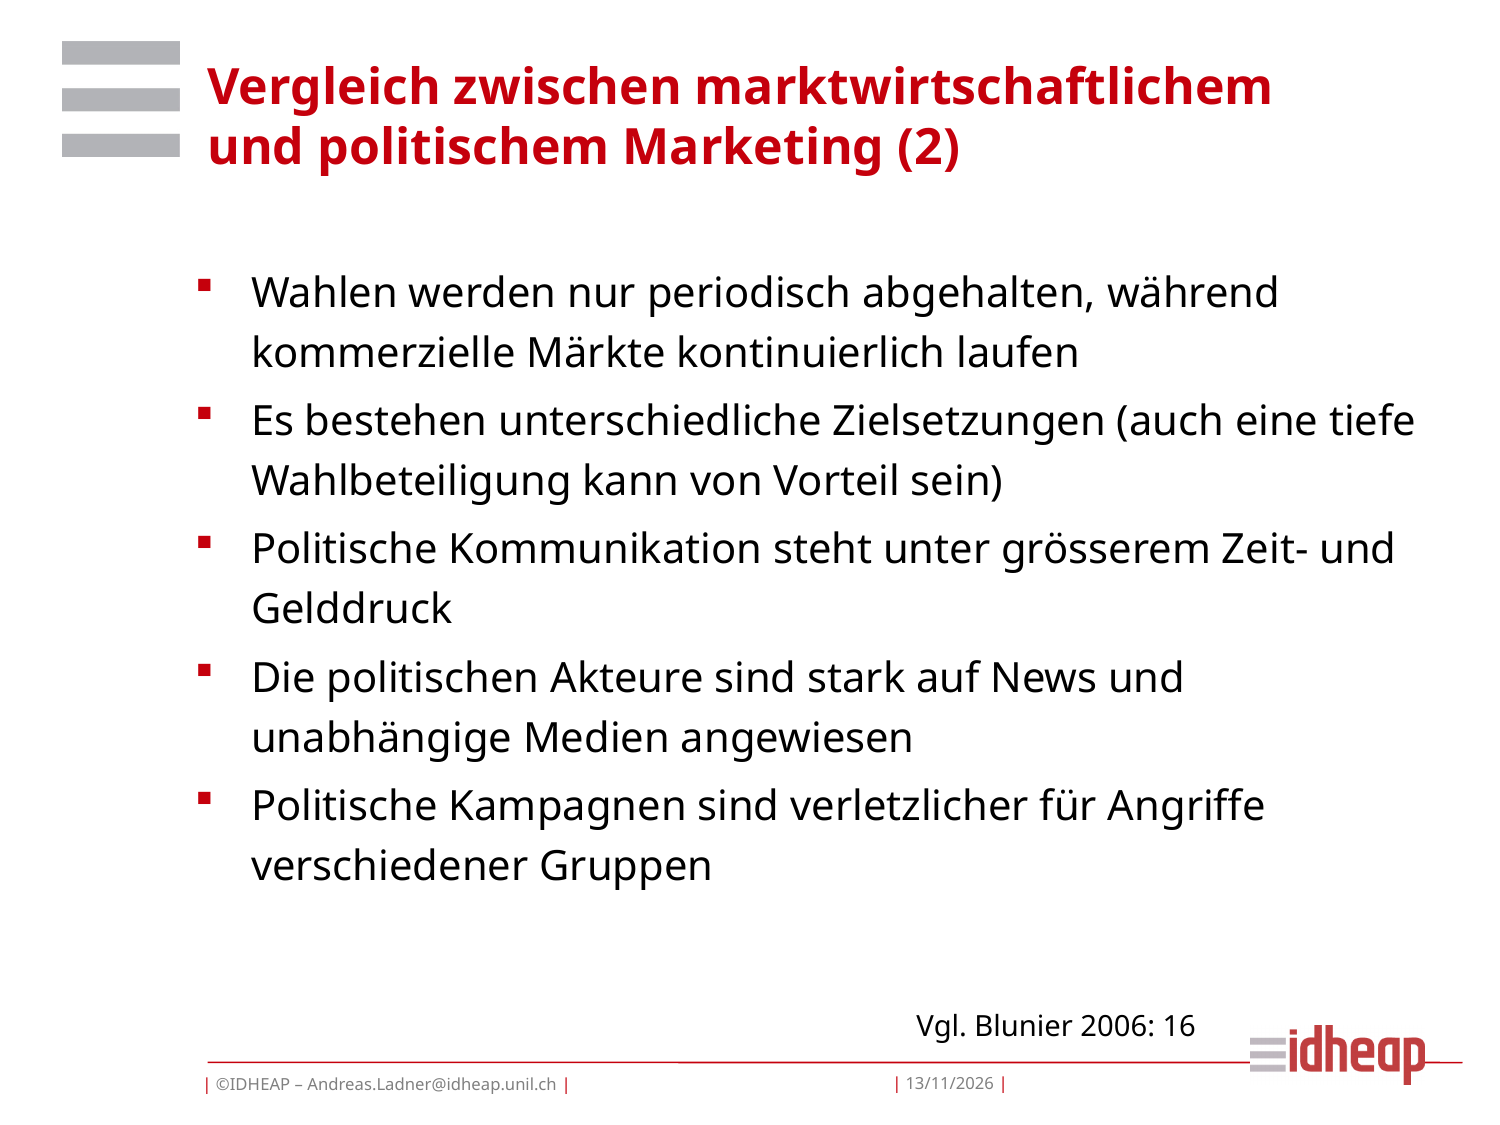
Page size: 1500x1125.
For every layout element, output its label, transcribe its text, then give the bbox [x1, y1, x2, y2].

list Wahlen werden nur periodisch abgehalten, während kommerzielle Märkte kontinuierlich laufen Es bestehen unterschiedliche Zielsetzungen (auch eine tiefe Wahlbeteiligung kann von Vorteil sein) Politische Kommunikation steht unter grösserem Zeit- und Gelddruck Die politischen Akteure sind stark auf News und unabhängige Medien angewiesen Politische Kampagnen sind verletzlicher für Angriffe verschiedener Gruppen [194, 255, 1449, 931]
title Vergleich zwischen marktwirtschaftlichem und politischem Marketing (2) [207, 124, 1306, 176]
text_box Vgl. Blunier 2006: 16 [832, 999, 1211, 1050]
picture [62, 41, 180, 157]
